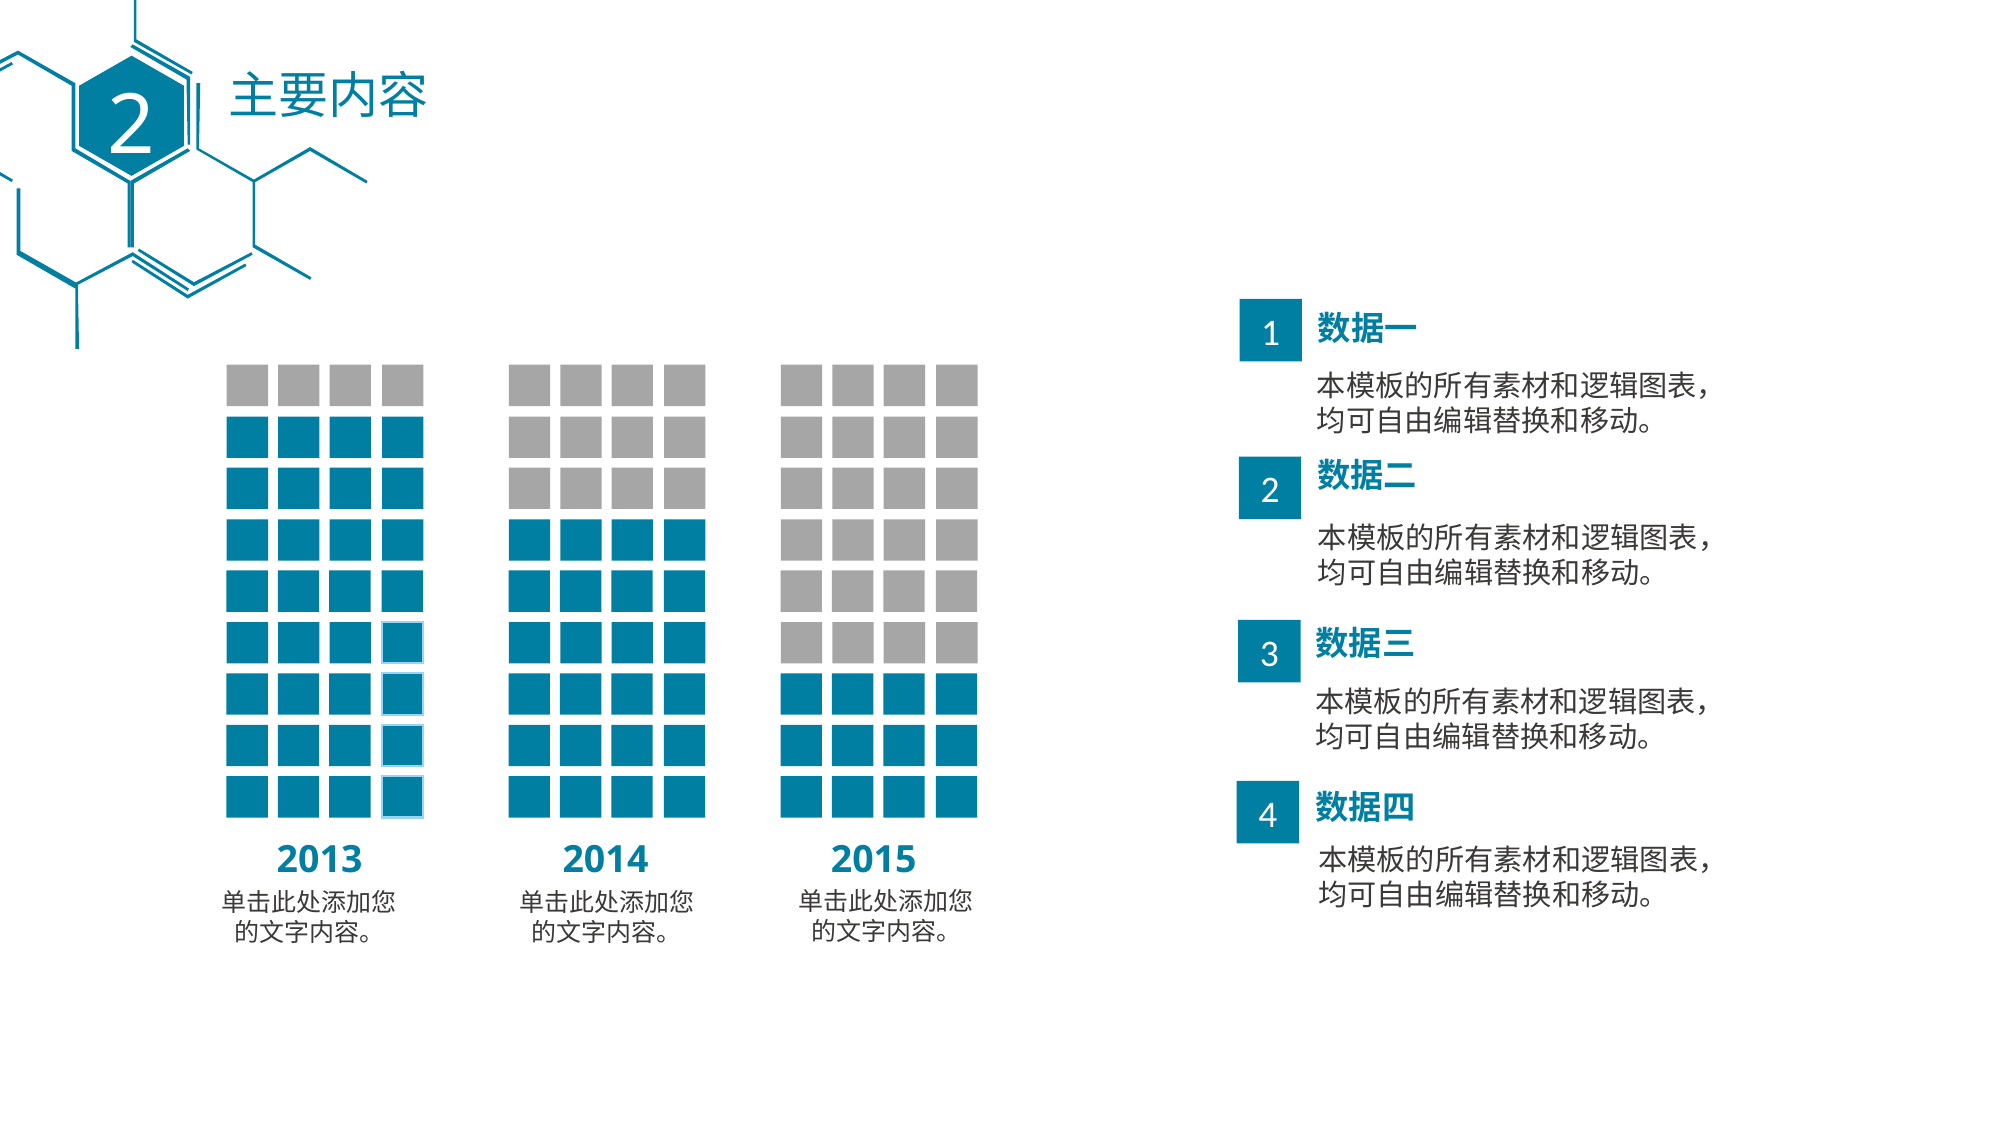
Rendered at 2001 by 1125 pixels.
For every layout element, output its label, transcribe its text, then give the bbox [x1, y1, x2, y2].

text_box [381, 724, 424, 767]
text_box [831, 775, 874, 819]
text_box [883, 415, 926, 459]
text_box [663, 724, 706, 767]
text_box [226, 518, 269, 562]
text_box [663, 364, 707, 407]
text_box 2015 [816, 827, 932, 878]
text_box [780, 569, 823, 613]
text_box [328, 621, 372, 664]
text_box [935, 518, 979, 562]
text_box [831, 415, 875, 459]
text_box [831, 467, 875, 510]
text_box [663, 415, 707, 459]
text_box [780, 364, 823, 407]
text_box [328, 569, 372, 613]
text_box [935, 621, 979, 664]
text_box [611, 621, 654, 664]
text_box 主要内容 [369, 56, 444, 131]
text_box 数据三 [1300, 614, 1431, 670]
text_box [328, 724, 372, 767]
text_box 2 [1238, 456, 1302, 520]
text_box [559, 775, 602, 819]
text_box [277, 518, 321, 562]
text_box 单击此处添加您的文字内容。 [780, 878, 992, 954]
text_box [883, 467, 926, 510]
text_box [277, 775, 320, 819]
text_box [935, 467, 979, 510]
text_box [610, 569, 654, 613]
text_box [611, 518, 654, 562]
text_box [328, 467, 372, 510]
text_box [831, 724, 874, 767]
text_box [559, 569, 602, 613]
text_box 2013 [261, 827, 378, 878]
text_box [508, 467, 551, 510]
text_box [882, 724, 926, 767]
text_box [610, 724, 654, 767]
text_box [381, 518, 424, 562]
text_box [559, 672, 602, 716]
text_box [328, 364, 372, 407]
text_box [935, 364, 979, 407]
text_box [883, 621, 926, 664]
text_box [277, 724, 320, 767]
text_box [935, 569, 978, 613]
text_box [935, 415, 979, 459]
text_box [780, 724, 823, 767]
text_box 单击此处添加您的文字内容。 [195, 878, 424, 954]
text_box [780, 415, 823, 459]
text_box [225, 569, 269, 613]
text_box [328, 672, 372, 716]
text_box [381, 364, 424, 407]
text_box 本模板的所有素材和逻辑图表，均可自由编辑替换和移动。 [1302, 359, 1741, 445]
text_box [935, 775, 978, 819]
text_box [381, 415, 424, 459]
text_box [663, 672, 706, 716]
text_box [780, 775, 823, 819]
text_box [507, 672, 551, 716]
text_box [935, 672, 978, 716]
text_box [381, 621, 424, 664]
text_box [381, 775, 424, 819]
text_box [507, 569, 551, 613]
text_box [226, 621, 269, 664]
text_box [507, 775, 551, 819]
text_box [611, 415, 654, 459]
text_box [381, 672, 424, 716]
text_box 单击此处添加您的文字内容。 [496, 878, 717, 954]
text_box [610, 775, 654, 819]
text_box [559, 364, 603, 407]
picture [0, 0, 369, 349]
text_box 1 [1238, 298, 1303, 362]
text_box [277, 569, 320, 613]
text_box [328, 415, 372, 459]
text_box [508, 518, 551, 562]
text_box [882, 569, 926, 613]
text_box 数据一 [1302, 299, 1433, 355]
text_box 本模板的所有素材和逻辑图表，均可自由编辑替换和移动。 [1303, 511, 1742, 597]
text_box [882, 672, 926, 716]
text_box [226, 364, 269, 407]
text_box [831, 364, 875, 407]
text_box [508, 415, 551, 459]
text_box [508, 364, 551, 407]
text_box [559, 724, 602, 767]
text_box [277, 621, 321, 664]
text_box [663, 569, 706, 613]
text_box 本模板的所有素材和逻辑图表，均可自由编辑替换和移动。 [1300, 676, 1740, 761]
text_box [780, 518, 823, 562]
text_box [277, 467, 321, 510]
text_box [831, 621, 875, 664]
text_box [610, 672, 654, 716]
text_box [831, 518, 875, 562]
text_box [780, 672, 823, 716]
text_box [225, 724, 269, 767]
text_box 数据四 [1300, 778, 1431, 834]
text_box [277, 415, 321, 459]
text_box [225, 672, 269, 716]
text_box [507, 724, 551, 767]
text_box [883, 518, 926, 562]
text_box 本模板的所有素材和逻辑图表，均可自由编辑替换和移动。 [1303, 834, 1742, 919]
text_box [611, 467, 654, 510]
text_box [277, 364, 321, 407]
text_box [611, 364, 654, 407]
text_box [883, 364, 926, 407]
text_box [559, 415, 603, 459]
text_box [831, 569, 874, 613]
text_box 4 [1236, 780, 1300, 844]
text_box [328, 775, 372, 819]
text_box [935, 724, 978, 767]
text_box [780, 467, 823, 510]
text_box [226, 467, 269, 510]
text_box [559, 621, 603, 664]
text_box [277, 672, 320, 716]
text_box 2014 [547, 827, 664, 878]
text_box 数据二 [1302, 447, 1432, 502]
text_box [381, 569, 424, 613]
text_box [663, 467, 707, 510]
text_box 3 [1237, 619, 1302, 683]
text_box [663, 621, 707, 664]
picture [153, 54, 168, 63]
text_box [663, 518, 707, 562]
text_box [225, 775, 269, 819]
text_box [831, 672, 874, 716]
text_box [508, 621, 551, 664]
text_box [328, 518, 372, 562]
text_box [882, 775, 926, 819]
text_box [559, 518, 603, 562]
text_box [780, 621, 823, 664]
text_box [226, 415, 269, 459]
text_box [663, 775, 706, 819]
text_box [381, 467, 424, 510]
text_box [559, 467, 603, 510]
